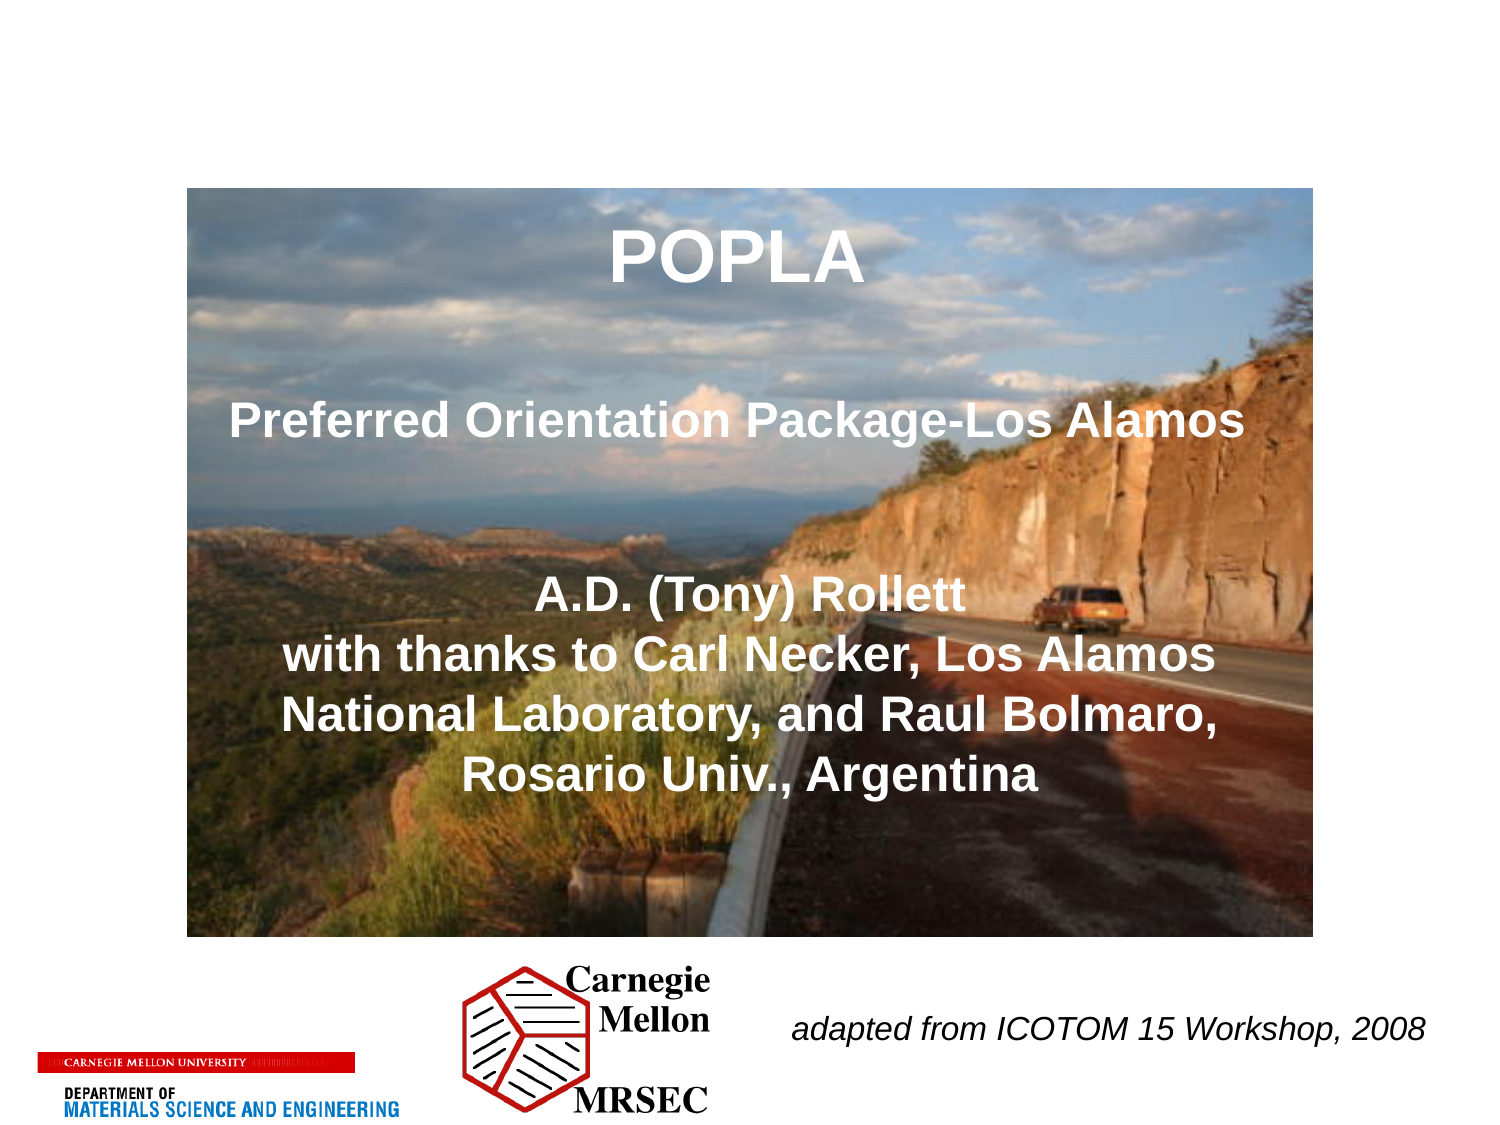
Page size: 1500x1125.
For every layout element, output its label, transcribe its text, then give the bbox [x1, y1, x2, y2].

picture [37, 1050, 406, 1125]
text_box adapted from ICOTOM 15 Workshop, 2008 [776, 999, 1442, 1055]
picture [187, 188, 1313, 937]
picture [460, 958, 713, 1125]
